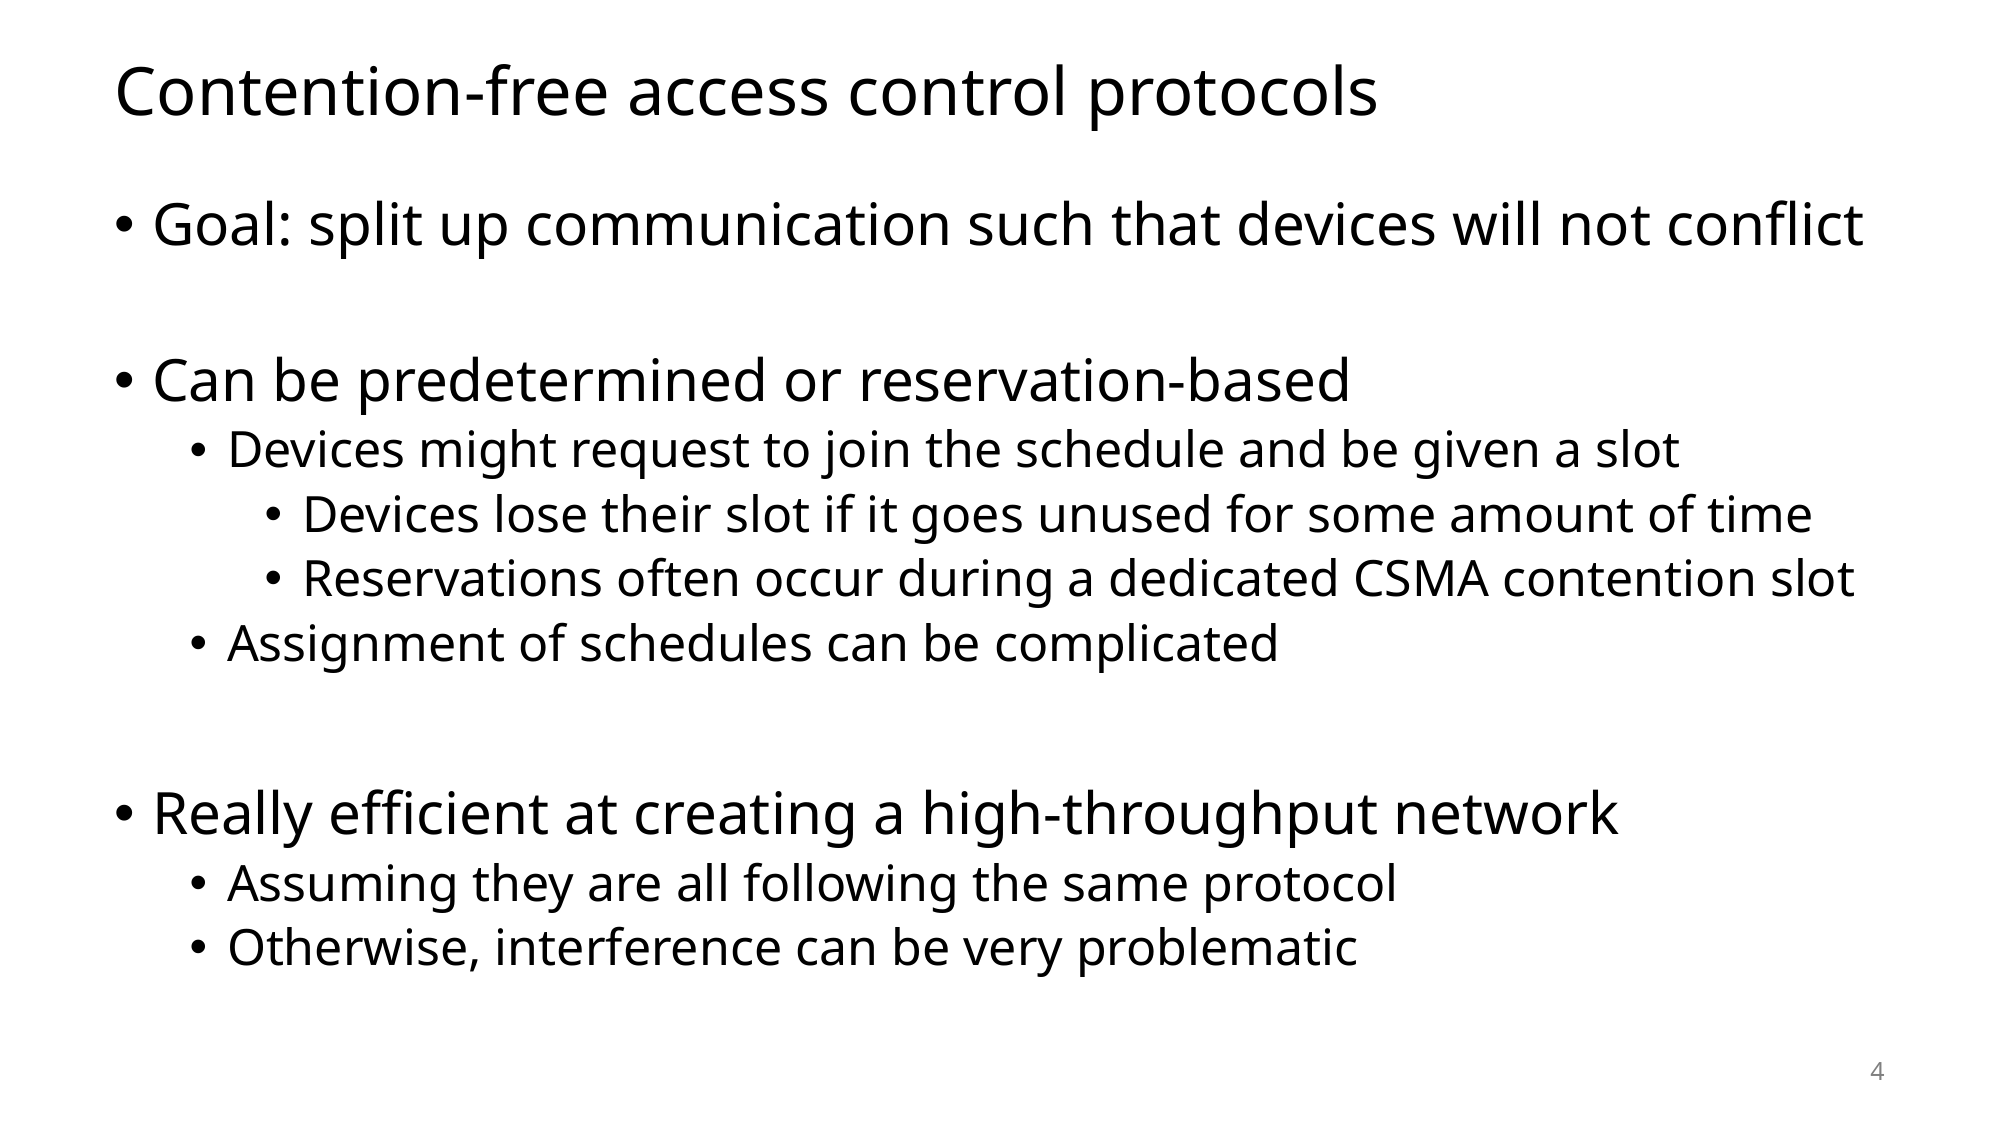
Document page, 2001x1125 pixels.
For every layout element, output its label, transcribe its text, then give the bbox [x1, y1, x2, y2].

list Goal: split up communication such that devices will not conflict Can be predetermined or reservation-based Devices might request to join the schedule and be given a slot Devices lose their slot if it goes unused for some amount of time Reservations often occur during a dedicated CSMA contention slot Assignment of schedules can be complicated Really efficient at creating a high-throughput network Assuming they are all following the same protocol Otherwise, interference can be very problematic [99, 187, 1919, 1013]
title Contention-free access control protocols [99, 37, 1900, 150]
slide_number 4 [1749, 1042, 1900, 1103]
